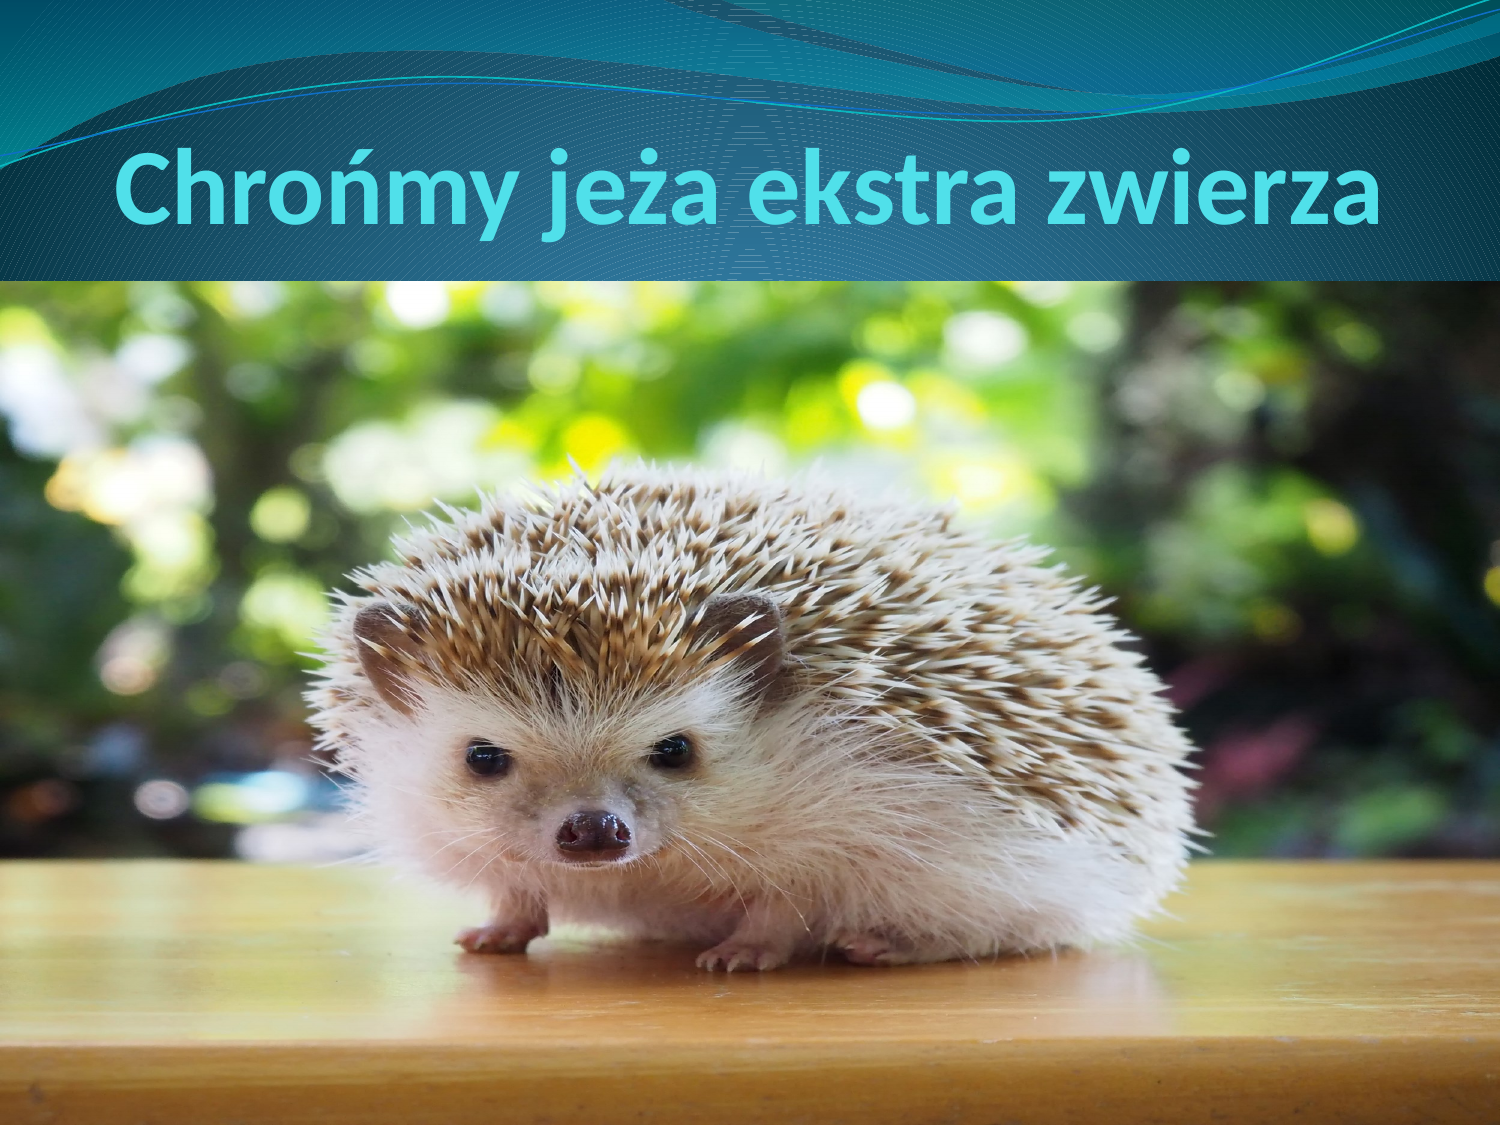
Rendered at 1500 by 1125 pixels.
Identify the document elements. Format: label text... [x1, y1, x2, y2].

picture [0, 280, 1500, 1125]
title Chrońmy jeża ekstra zwierza [112, 0, 1388, 247]
